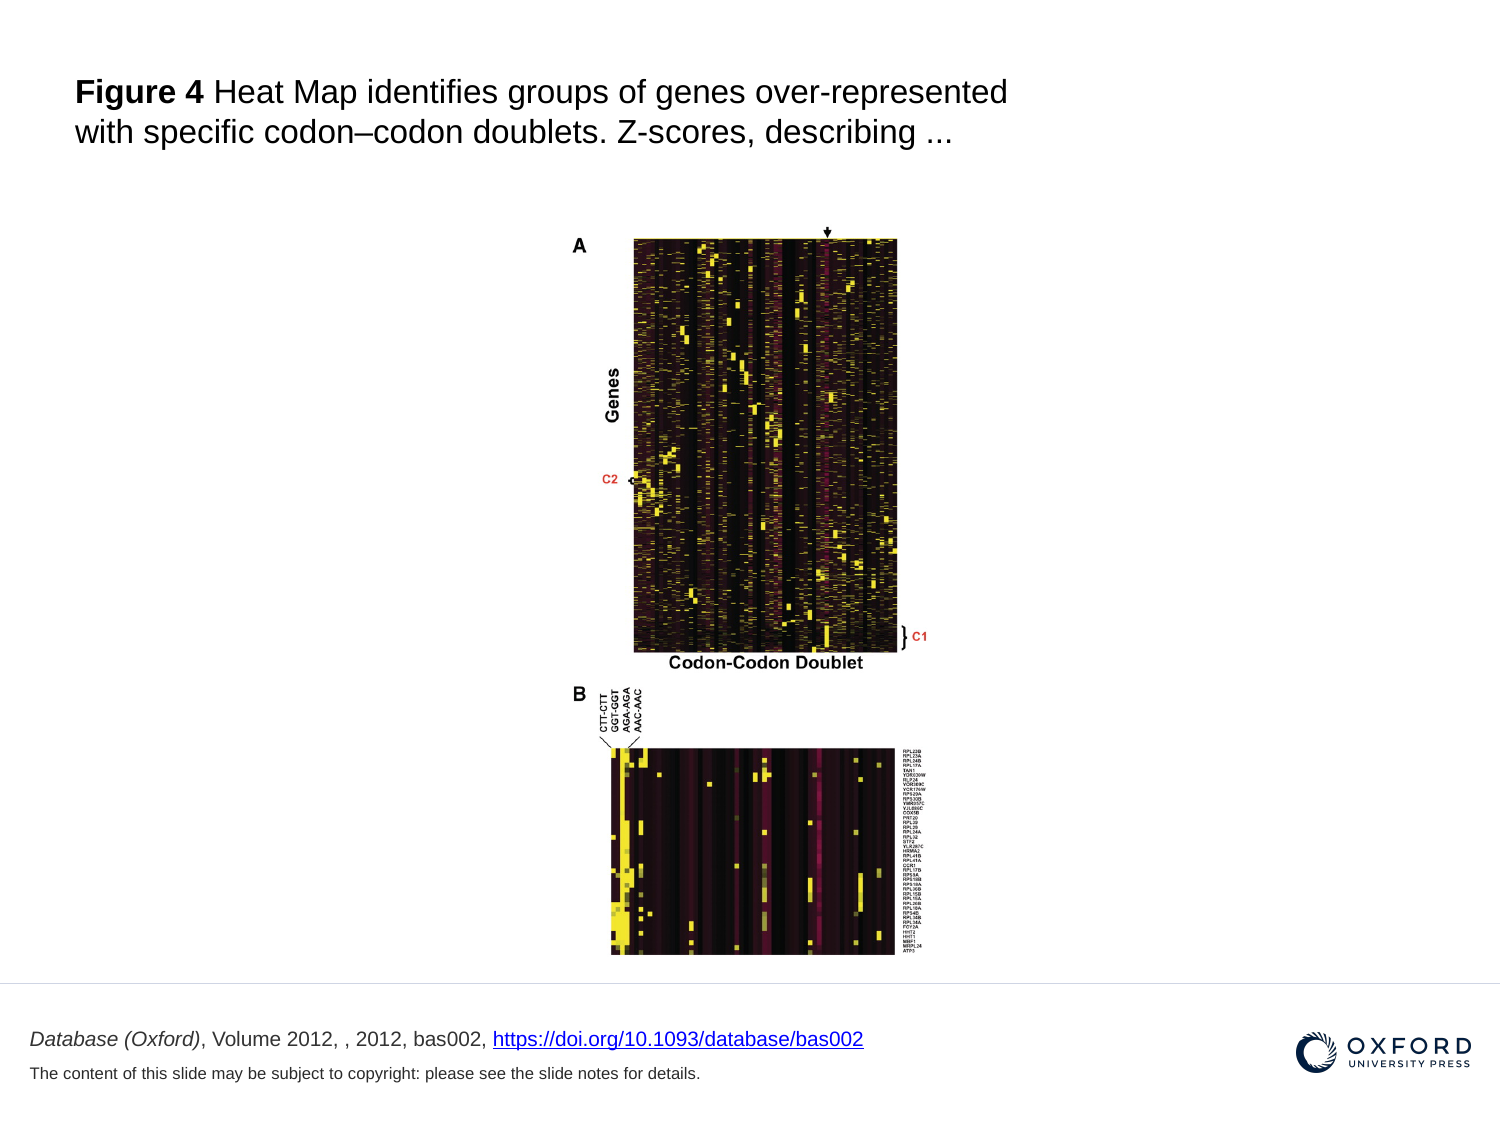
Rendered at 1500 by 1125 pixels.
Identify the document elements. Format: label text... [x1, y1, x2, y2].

picture [570, 224, 928, 957]
title Figure 4 Heat Map identifies groups of genes over-represented with specific codon–codon doublets. Z-scores, describing ... [75, 69, 1078, 171]
picture [1296, 1032, 1471, 1073]
footer Database (Oxford), Volume 2012, , 2012, bas002, https://doi.org/10.1093/database/bas002 The content of this slide may be subject to copyright: please see the slide notes for details. [0, 983, 1260, 1125]
